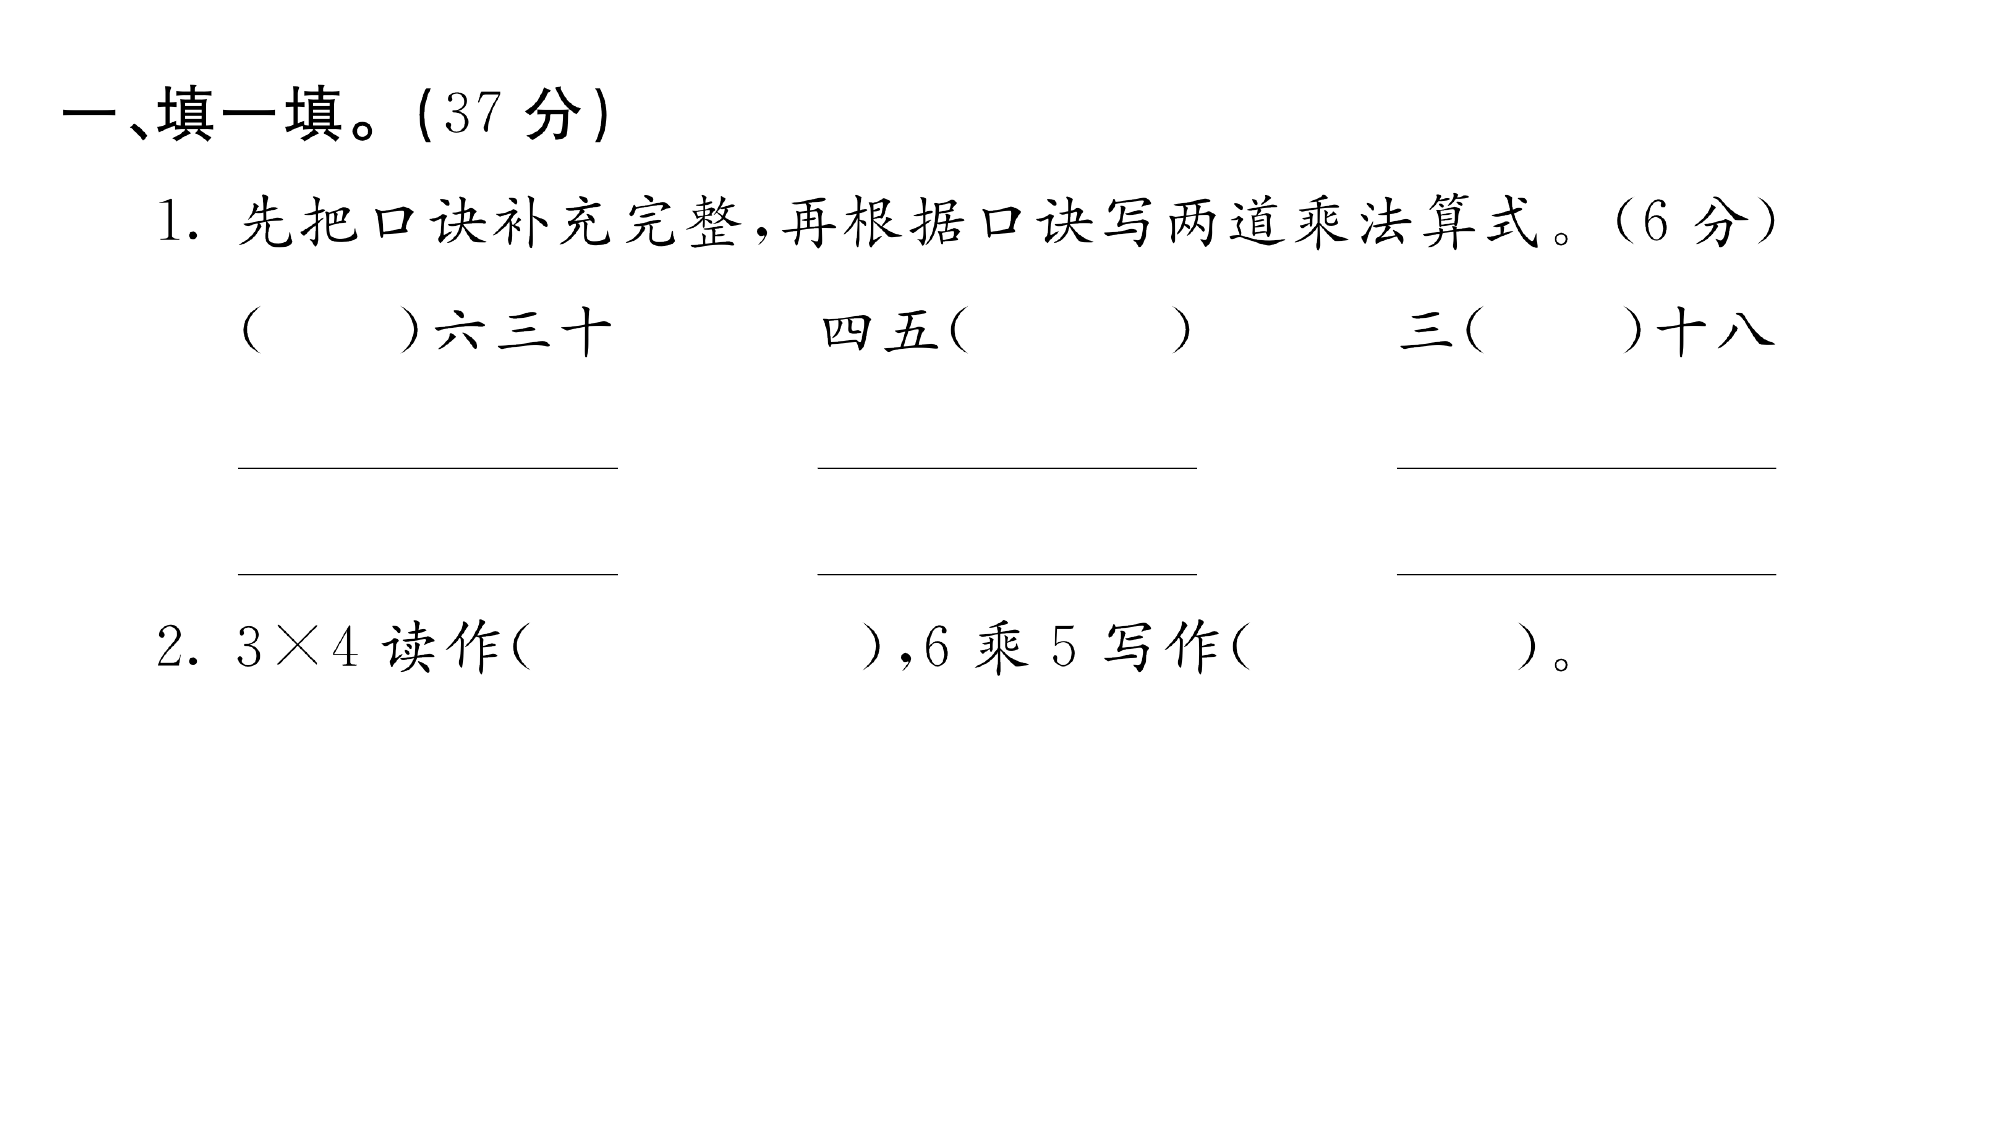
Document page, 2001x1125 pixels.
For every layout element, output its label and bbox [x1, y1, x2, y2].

picture [58, 58, 1949, 687]
